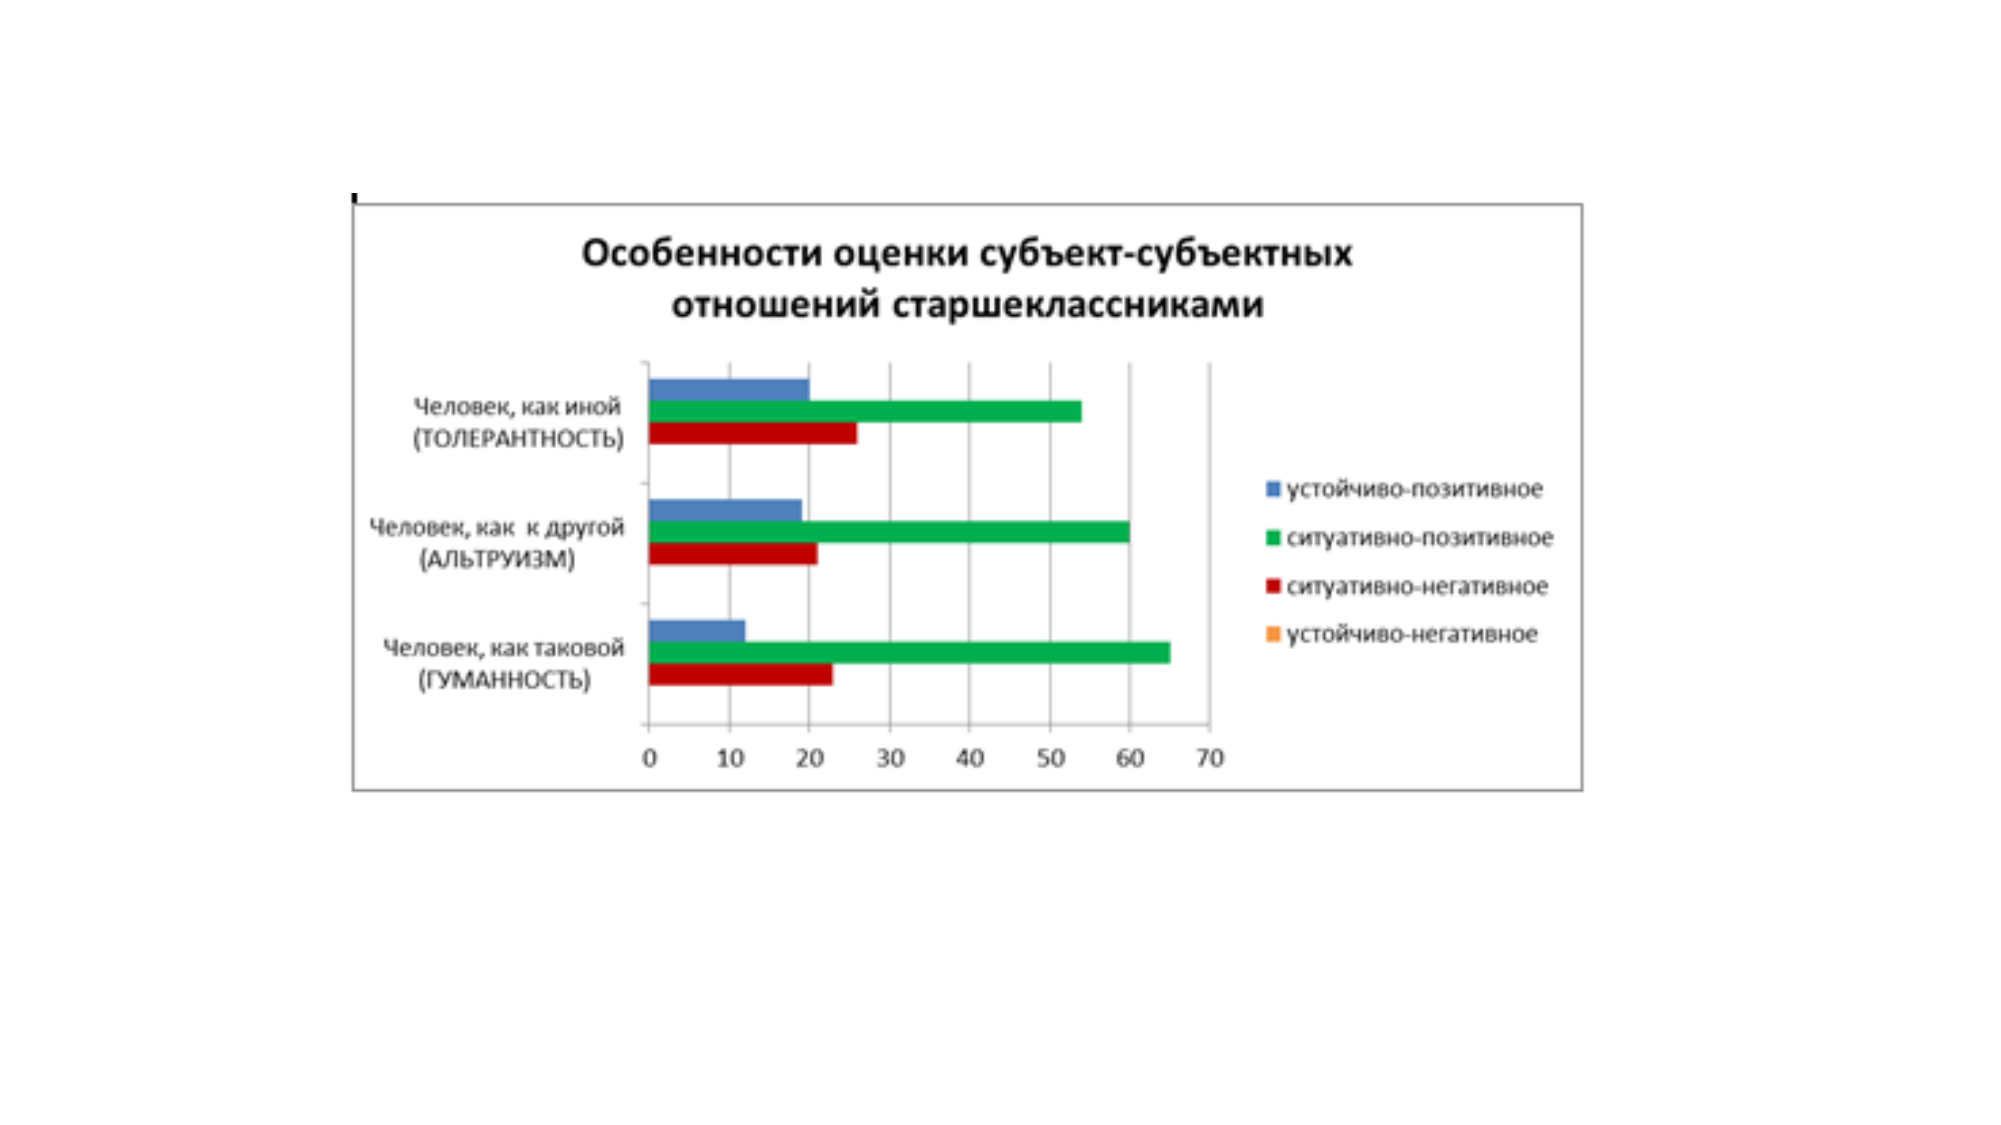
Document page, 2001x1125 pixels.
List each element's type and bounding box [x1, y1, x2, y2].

picture [320, 193, 1606, 809]
